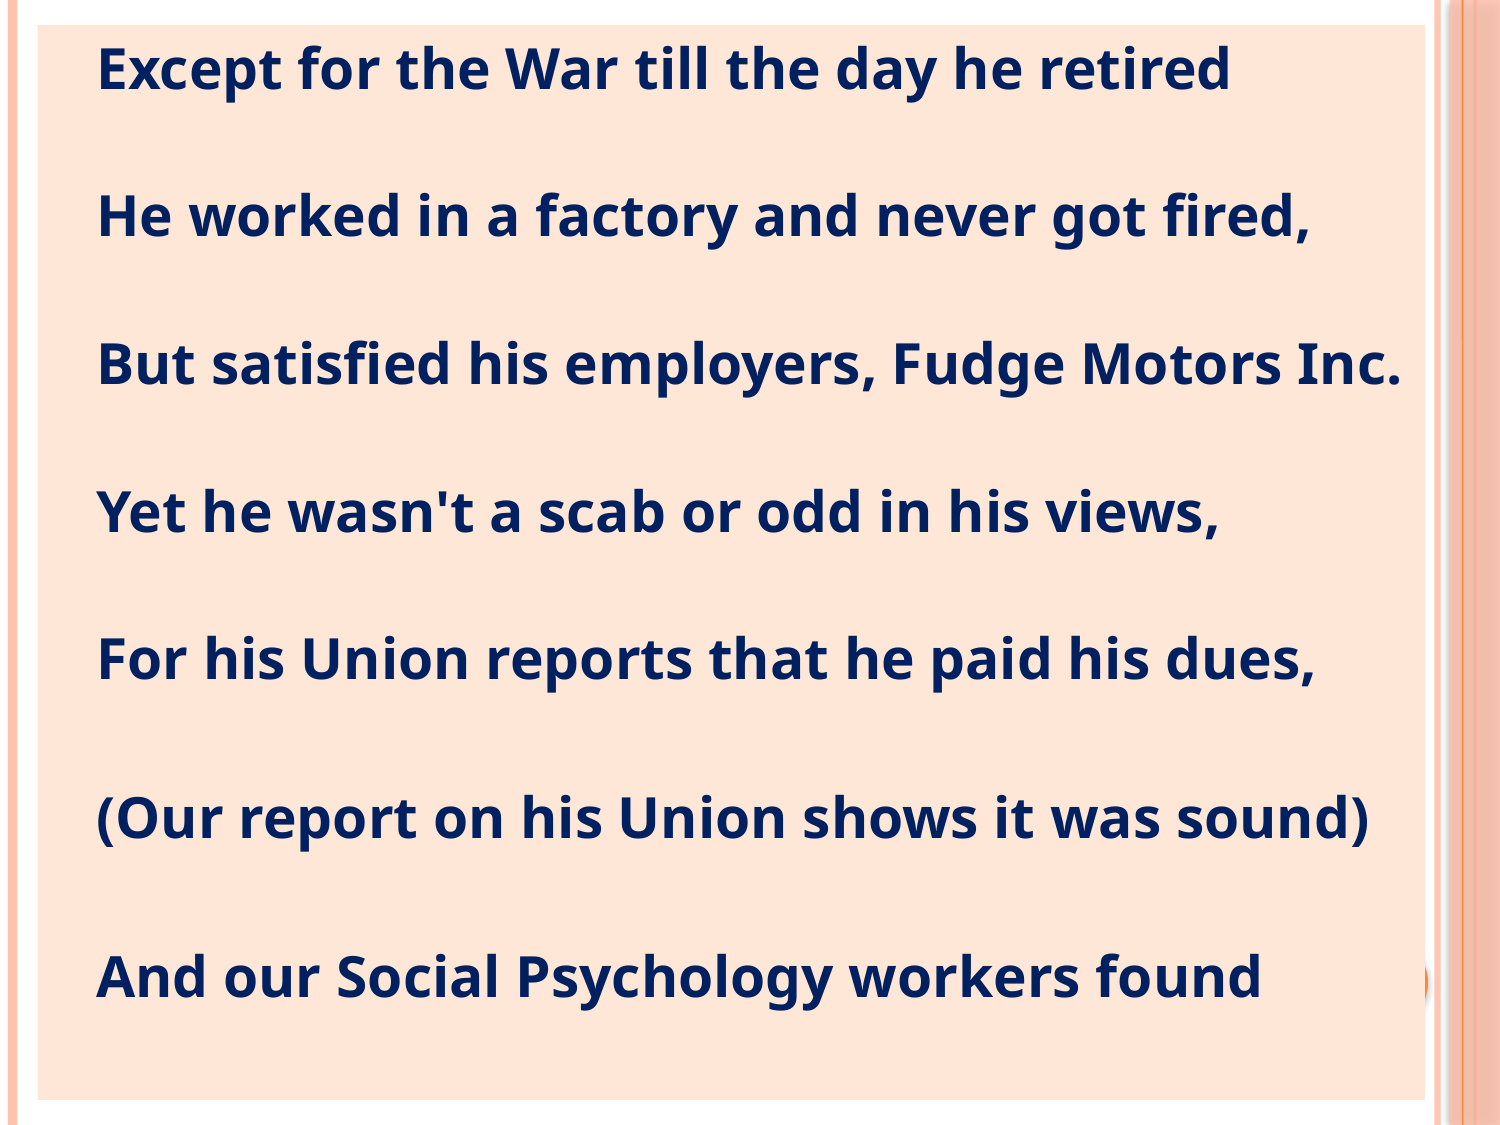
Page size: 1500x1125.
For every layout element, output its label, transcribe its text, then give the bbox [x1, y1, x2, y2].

list Except for the War till the day he retired He worked in a factory and never got fired, But satisfied his employers, Fudge Motors Inc. Yet he wasn't a scab or odd in his views, For his Union reports that he paid his dues, (Our report on his Union shows it was sound) And our Social Psychology workers found [37, 24, 1425, 1100]
